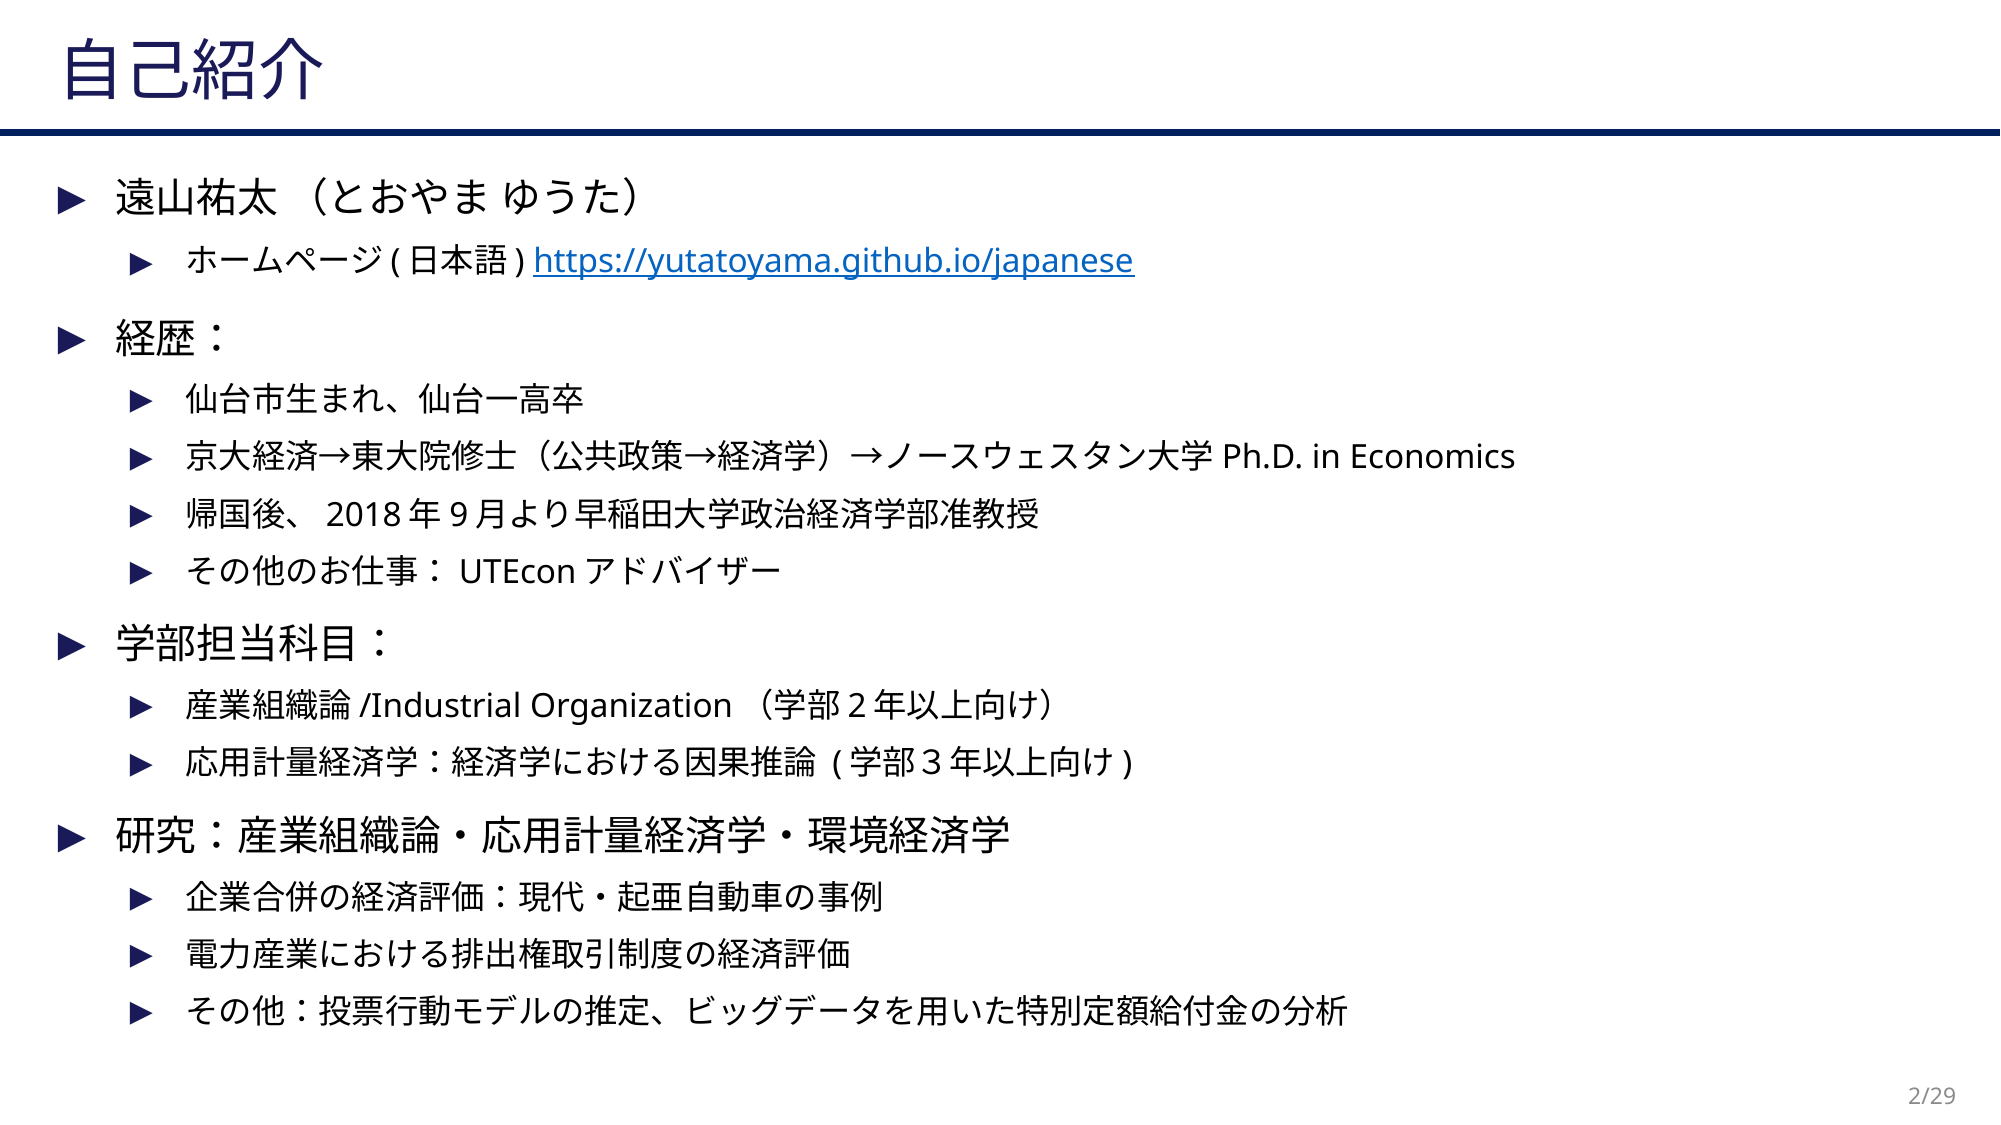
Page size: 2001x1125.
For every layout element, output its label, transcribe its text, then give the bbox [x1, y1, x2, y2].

title 自己紹介 [42, 27, 1972, 119]
list 遠山祐太 （とおやま ゆうた） ホームページ(日本語) https://yutatoyama.github.io/japanese 経歴： 仙台市生まれ、仙台一高卒 京大経済→東大院修士（公共政策→経済学）→ノースウェスタン大学Ph.D. in Economics 帰国後、2018年9月より早稲田大学政治経済学部准教授 その他のお仕事：UTEconアドバイザー 学部担当科目： 産業組織論/Industrial Organization（学部2年以上向け） 応用計量経済学：経済学における因果推論 (学部３年以上向け) 研究：産業組織論・応用計量経済学・環境経済学 企業合併の経済評価：現代・起亜自動車の事例 電力産業における排出権取引制度の経済評価 その他：投票行動モデルの推定、ビッグデータを用いた特別定額給付金の分析 [42, 154, 1972, 1043]
slide_number 2/29 [1521, 1078, 1972, 1115]
